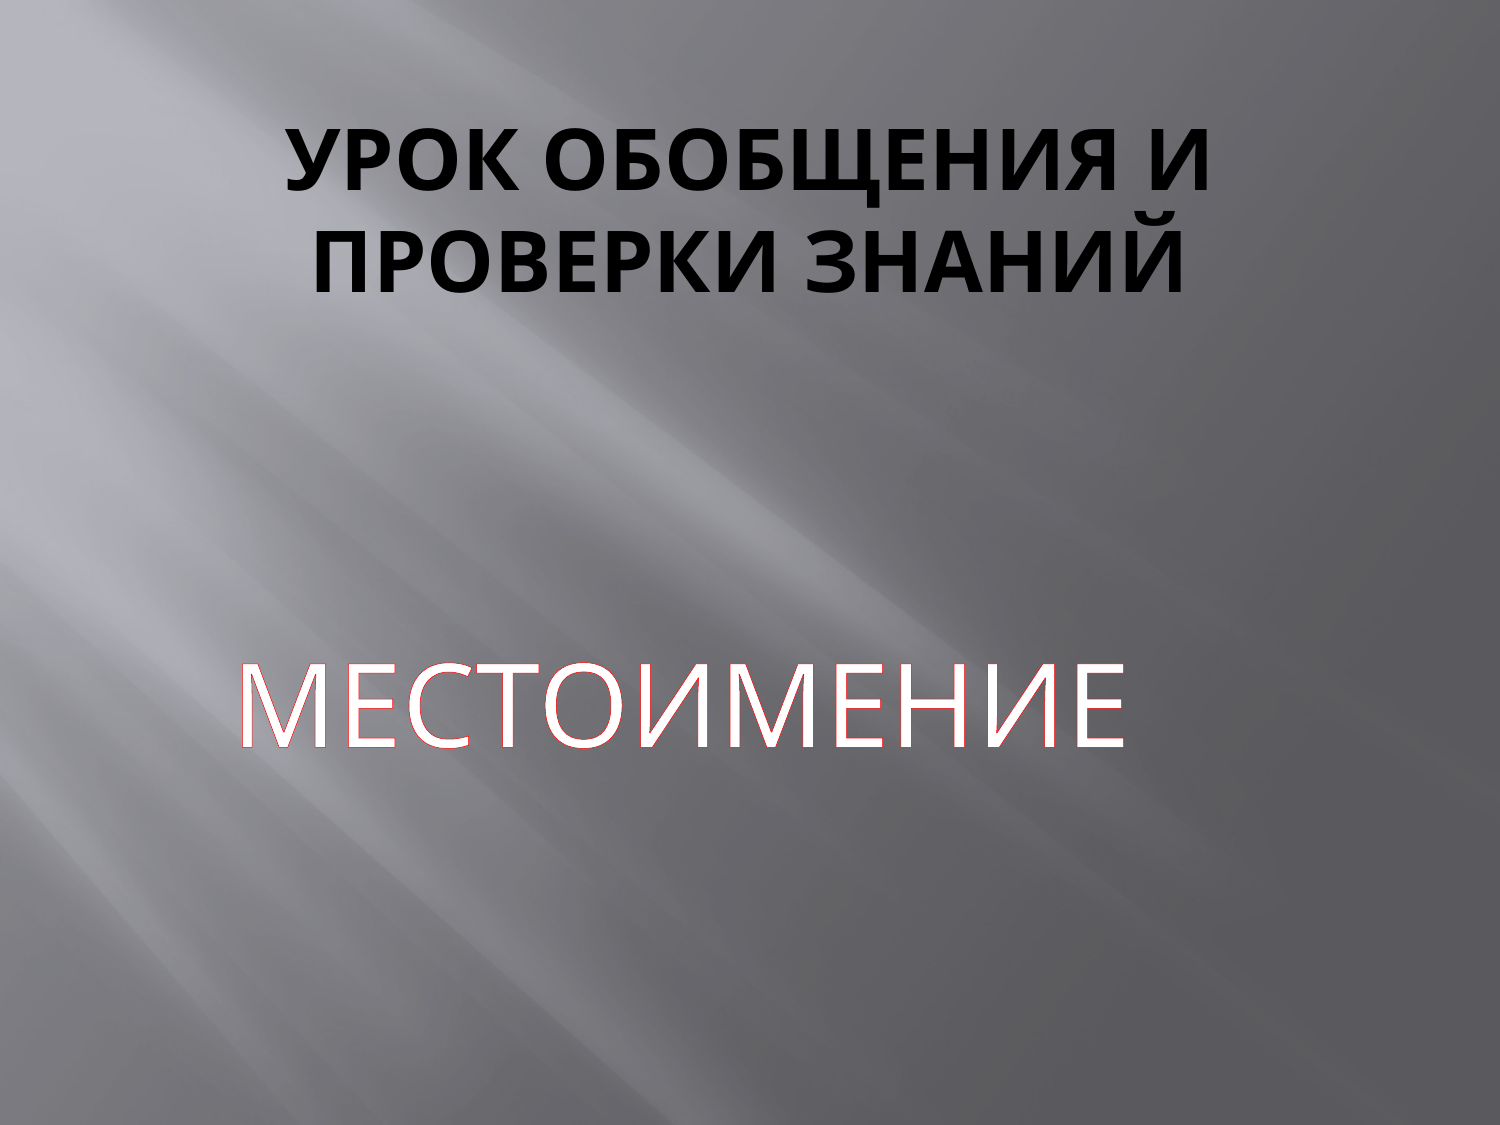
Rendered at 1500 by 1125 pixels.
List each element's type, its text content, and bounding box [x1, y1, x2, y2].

title УРОК ОБОБЩЕНИЯ И ПРОВЕРКИ ЗНАНИЙ [75, 45, 1425, 370]
list МЕСТОИМЕНИЕ [75, 370, 1425, 787]
